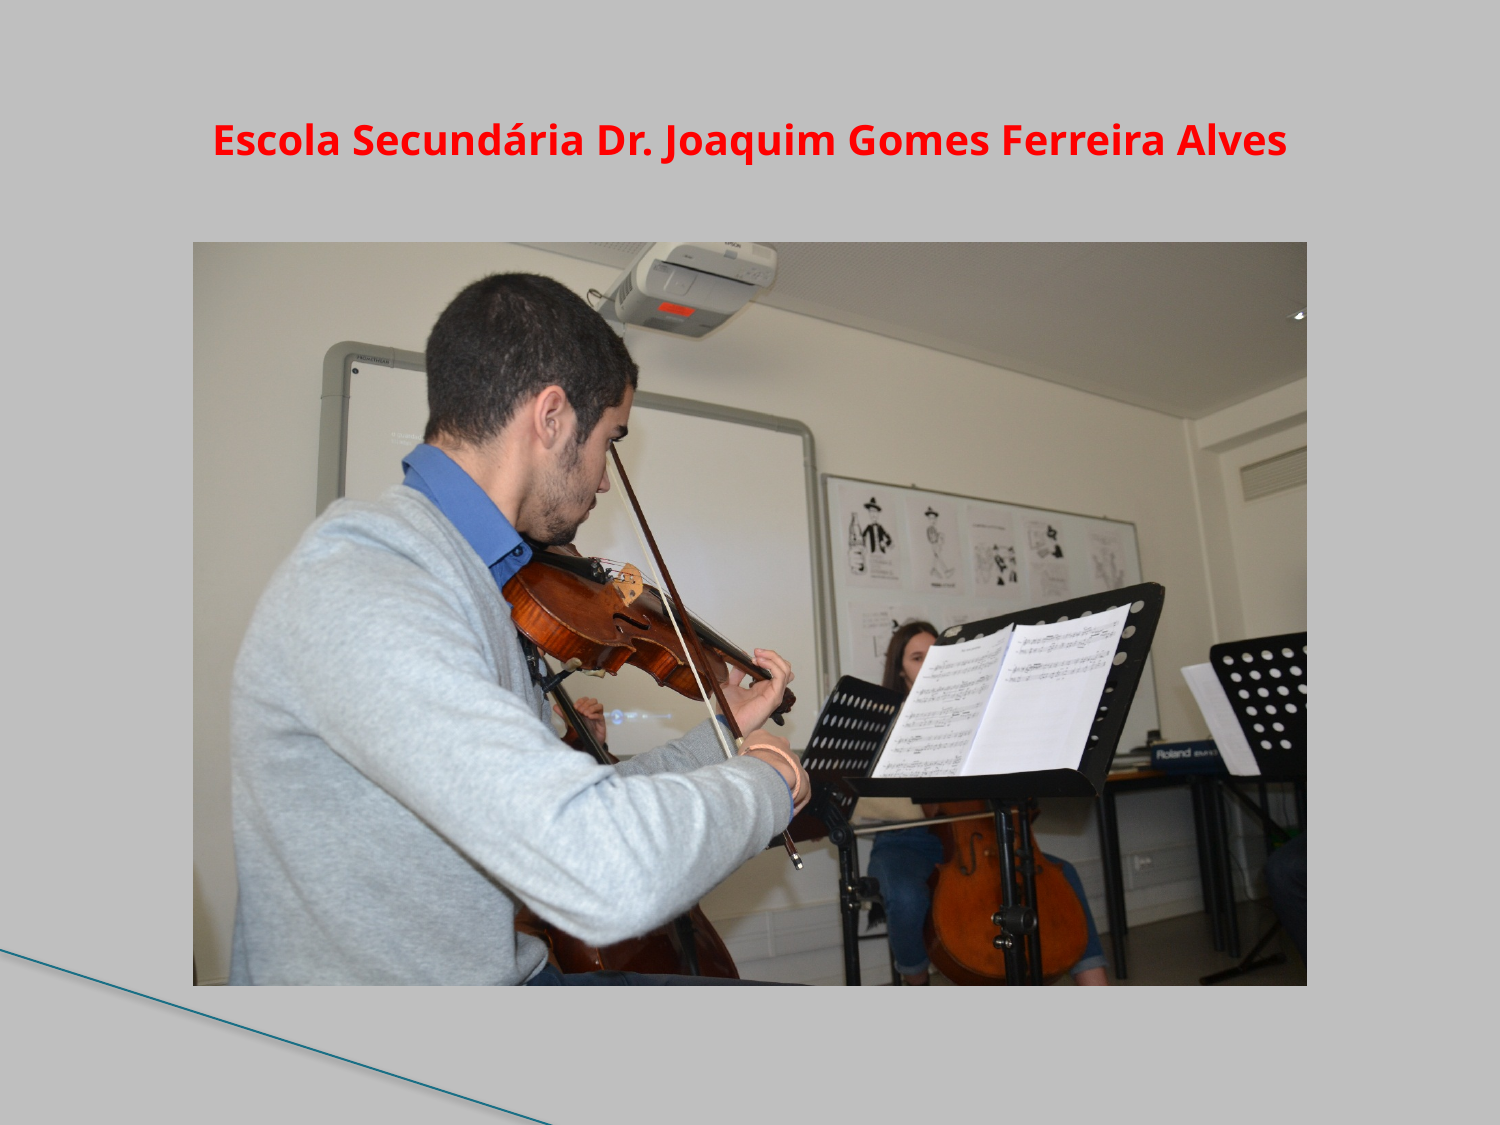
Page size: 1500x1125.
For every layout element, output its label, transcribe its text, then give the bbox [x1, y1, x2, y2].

text_box Escola Secundária Dr. Joaquim Gomes Ferreira Alves [75, 45, 1425, 233]
picture [192, 242, 1307, 986]
